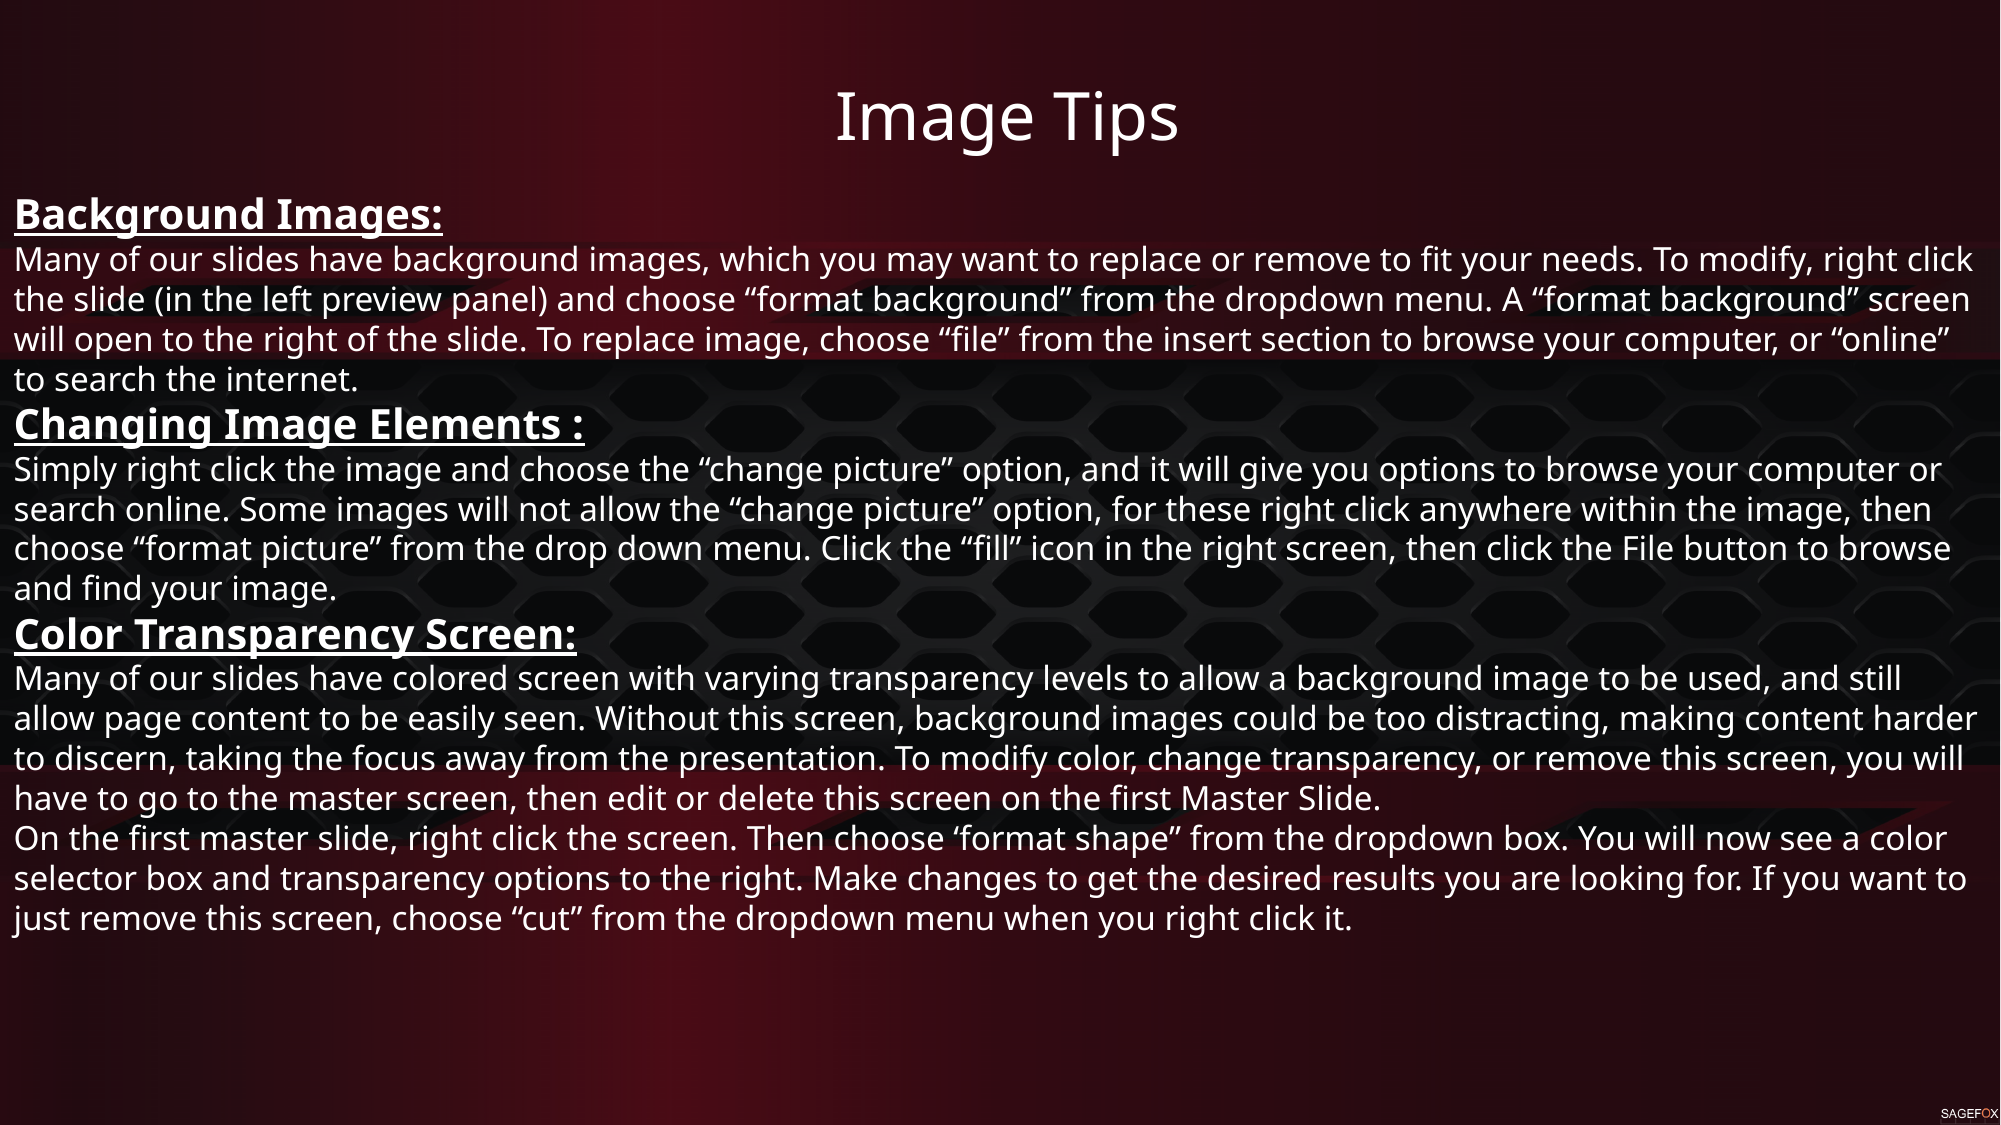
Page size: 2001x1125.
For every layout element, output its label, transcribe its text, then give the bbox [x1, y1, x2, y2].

text_box Background Images: Many of our slides have background images, which you may want to replace or remove to fit your needs. To modify, right click the slide (in the left preview panel) and choose “format background” from the dropdown menu. A “format background” screen will open to the right of the slide. To replace image, choose “file” from the insert section to browse your computer, or “online” to search the internet. Changing Image Elements : Simply right click the image and choose the “change picture” option, and it will give you options to browse your computer or search online. Some images will not allow the “change picture” option, for these right click anywhere within the image, then choose “format picture” from the drop down menu. Click the “fill” icon in the right screen, then click the File button to browse and find your image. Color Transparency Screen: Many of our slides have colored screen with varying transparency levels to allow a background image to be used, and still allow page content to be easily seen. Without this screen, background images could be too distracting, making content harder to discern, taking the focus away from the presentation. To modify color, change transparency, or remove this screen, you will have to go to the master screen, then edit or delete this screen on the first Master Slide. On the first master slide, right click the screen. Then choose ‘format shape” from the dropdown box. You will now see a color selector box and transparency options to the right. Make changes to get the desired results you are looking for. If you want to just remove this screen, choose “cut” from the dropdown menu when you right click it. [0, 0, 2000, 1125]
title Image Tips [597, 59, 1420, 177]
